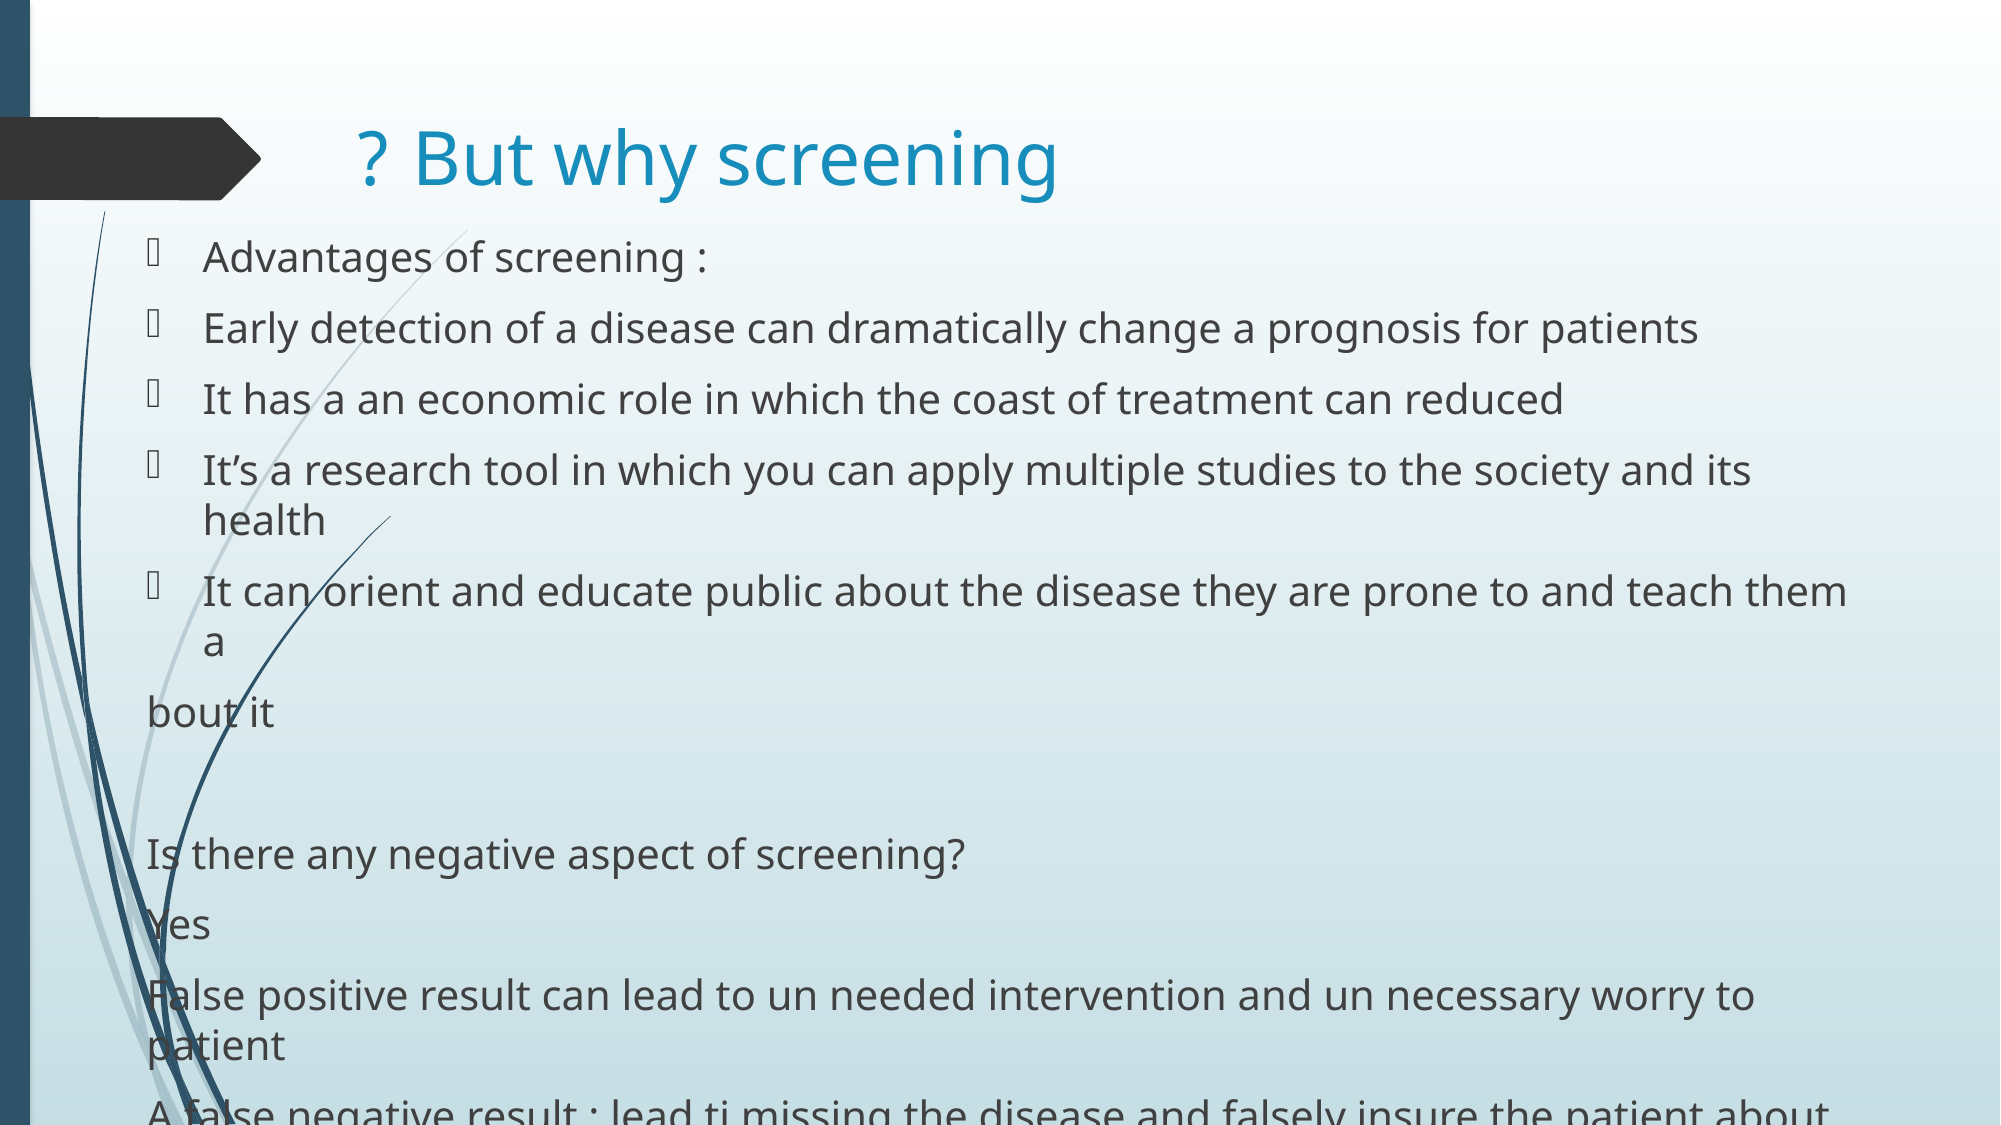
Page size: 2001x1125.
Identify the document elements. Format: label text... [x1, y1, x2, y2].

list Advantages of screening : Early detection of a disease can dramatically change a prognosis for patients It has a an economic role in which the coast of treatment can reduced It’s a research tool in which you can apply multiple studies to the society and its health It can orient and educate public about the disease they are prone to and teach them a bout it Is there any negative aspect of screening? Yes False positive result can lead to un needed intervention and un necessary worry to patient A false negative result : lead ti missing the disease and falsely insure the patient about is health [131, 223, 1888, 1073]
title But why screening ? [339, 102, 1888, 223]
